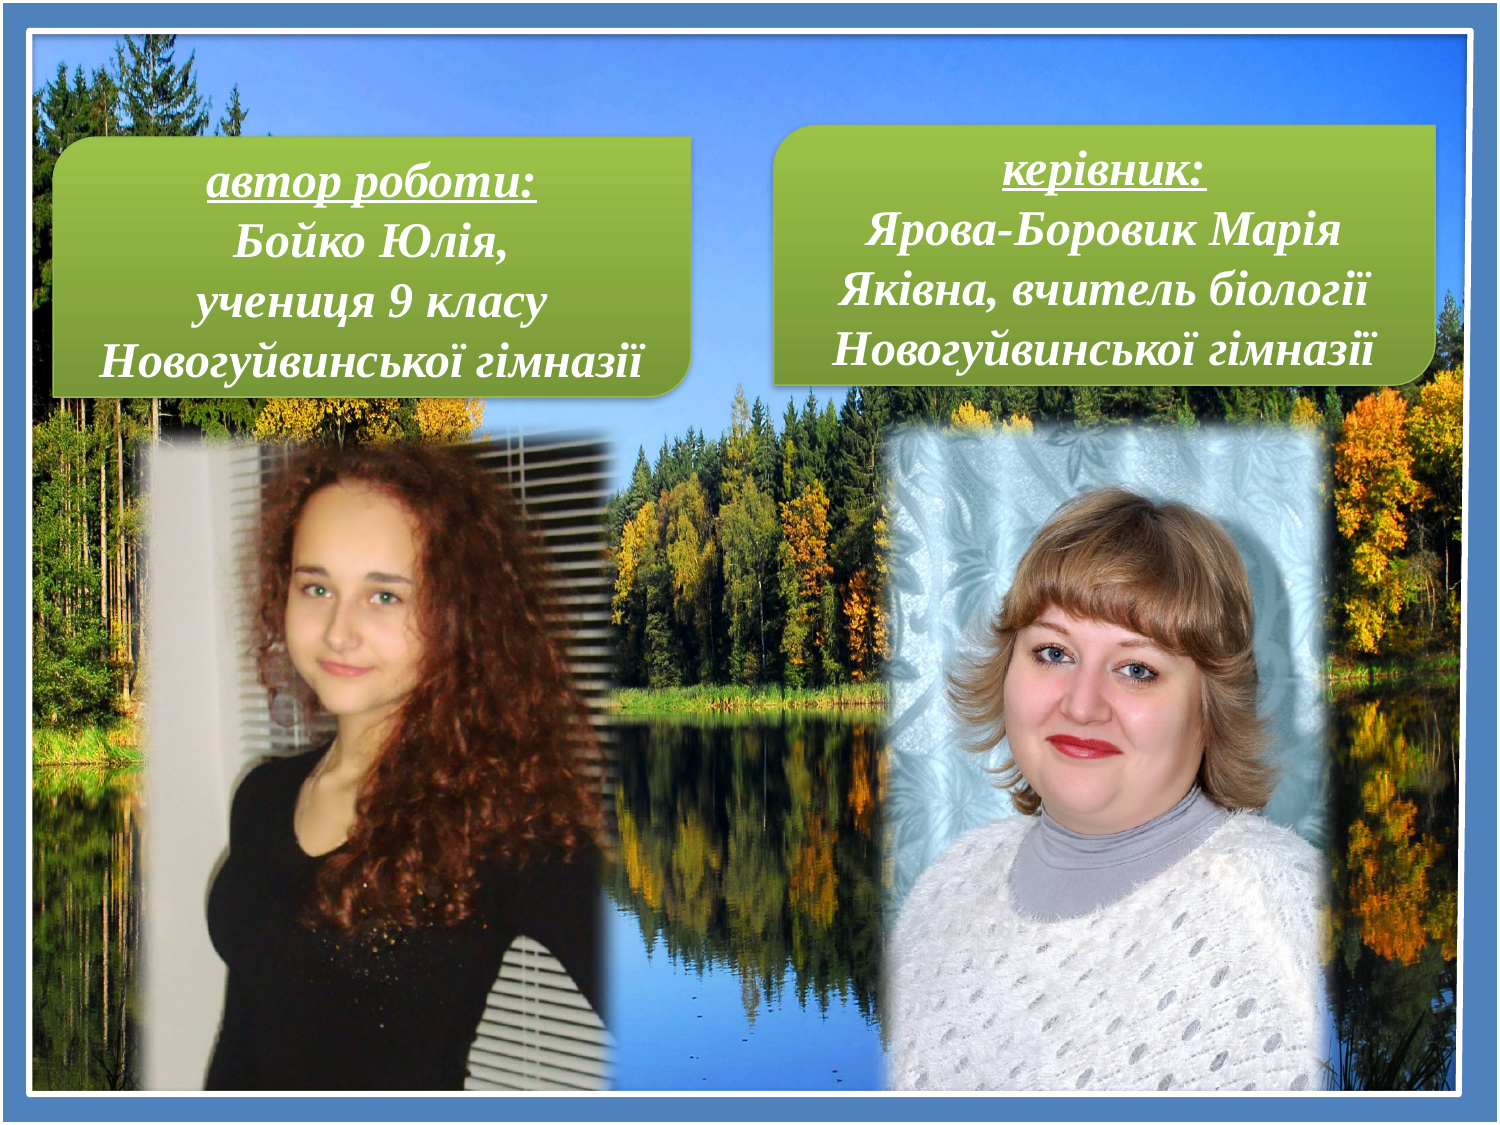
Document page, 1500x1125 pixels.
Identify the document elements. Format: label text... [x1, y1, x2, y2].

text_box автор роботи: Бойко Юлія, учениця 9 класу Новогуйвинської гімназії [52, 136, 692, 398]
picture [33, 35, 1467, 1125]
text_box керівник: Ярова-Боровик Марія Яківна, вчитель біології Новогуйвинської гімназії [772, 124, 1436, 386]
text_box [0, 0, 1500, 1125]
